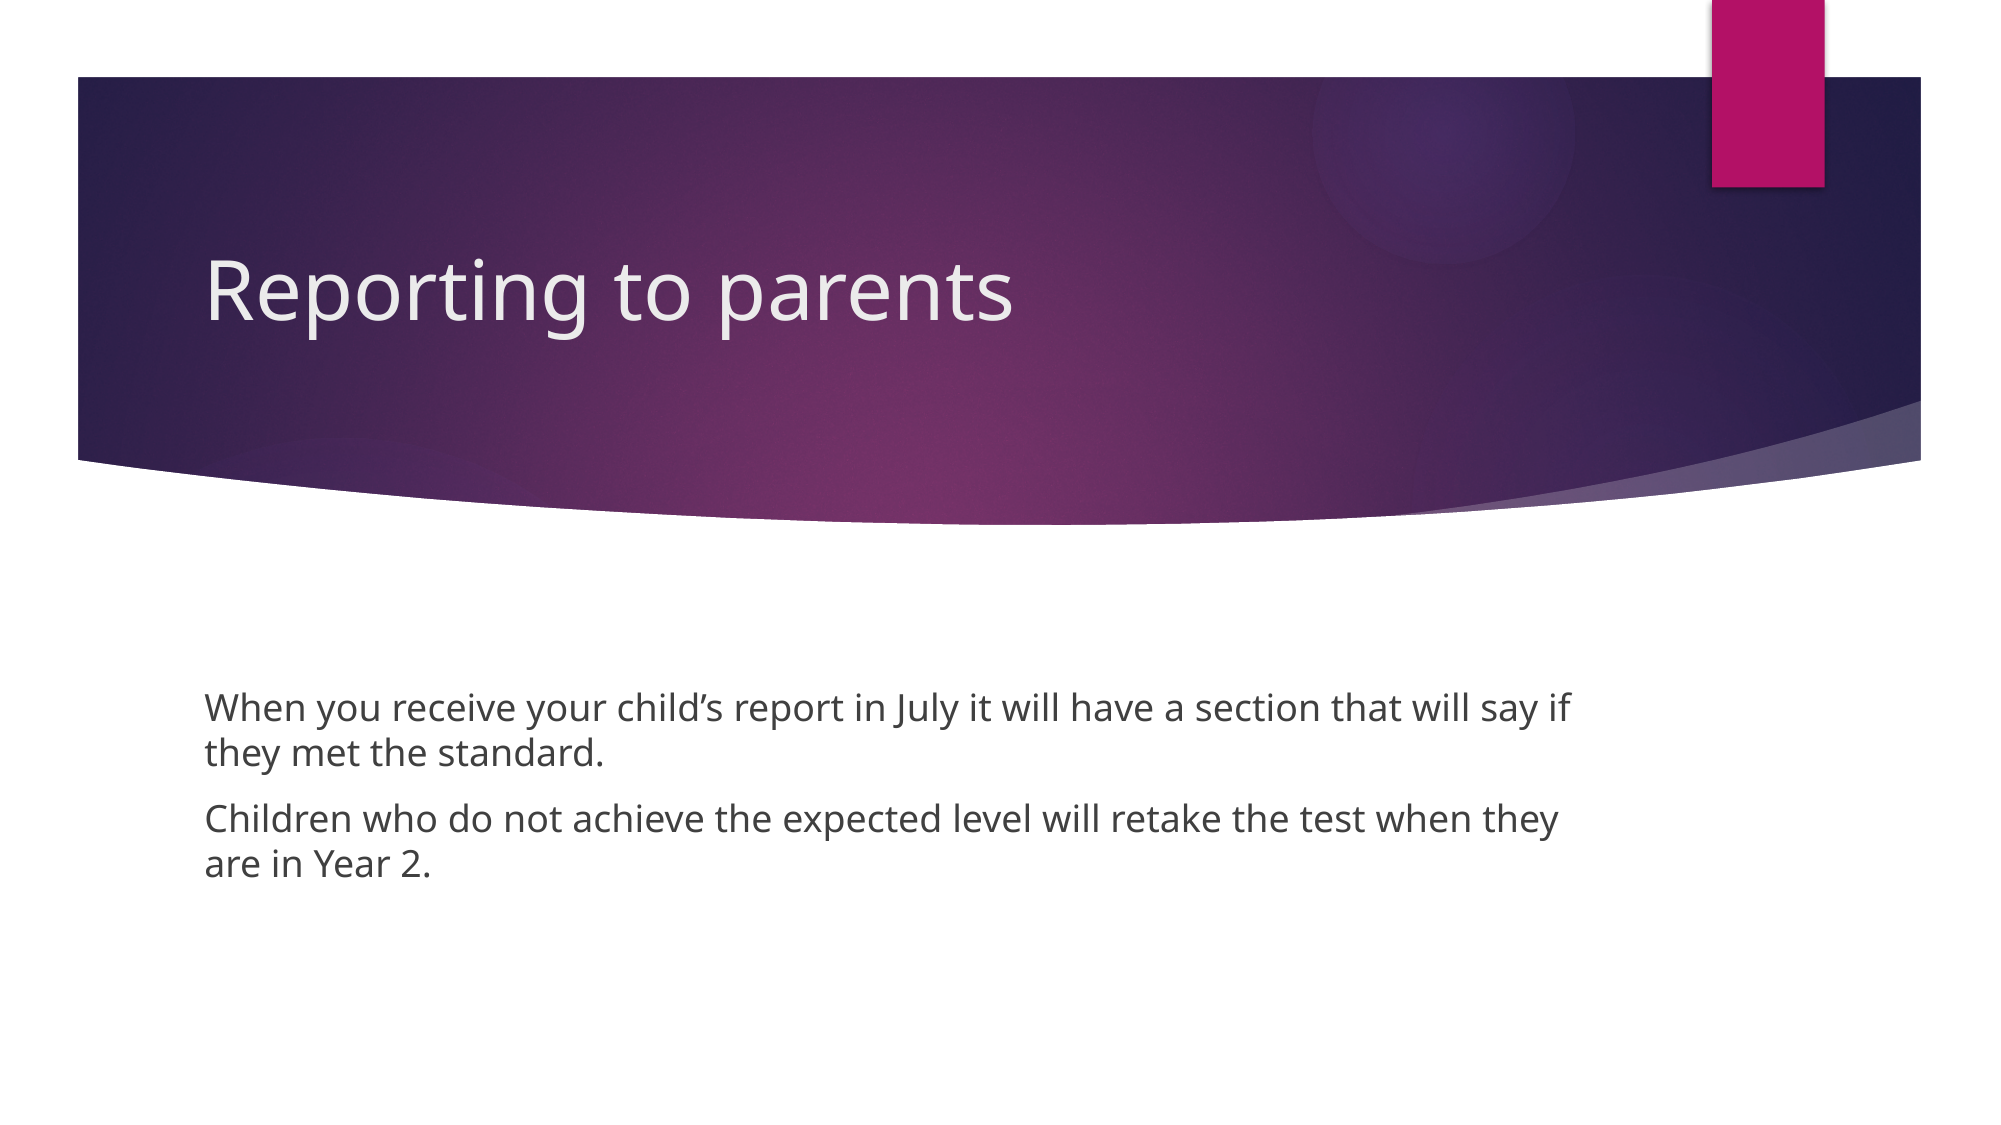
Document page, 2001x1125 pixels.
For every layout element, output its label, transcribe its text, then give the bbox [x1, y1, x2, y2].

title Reporting to parents [188, 174, 1638, 400]
list When you receive your child’s report in July it will have a section that will say if they met the standard. Children who do not achieve the expected level will retake the test when they are in Year 2. [189, 581, 1638, 988]
